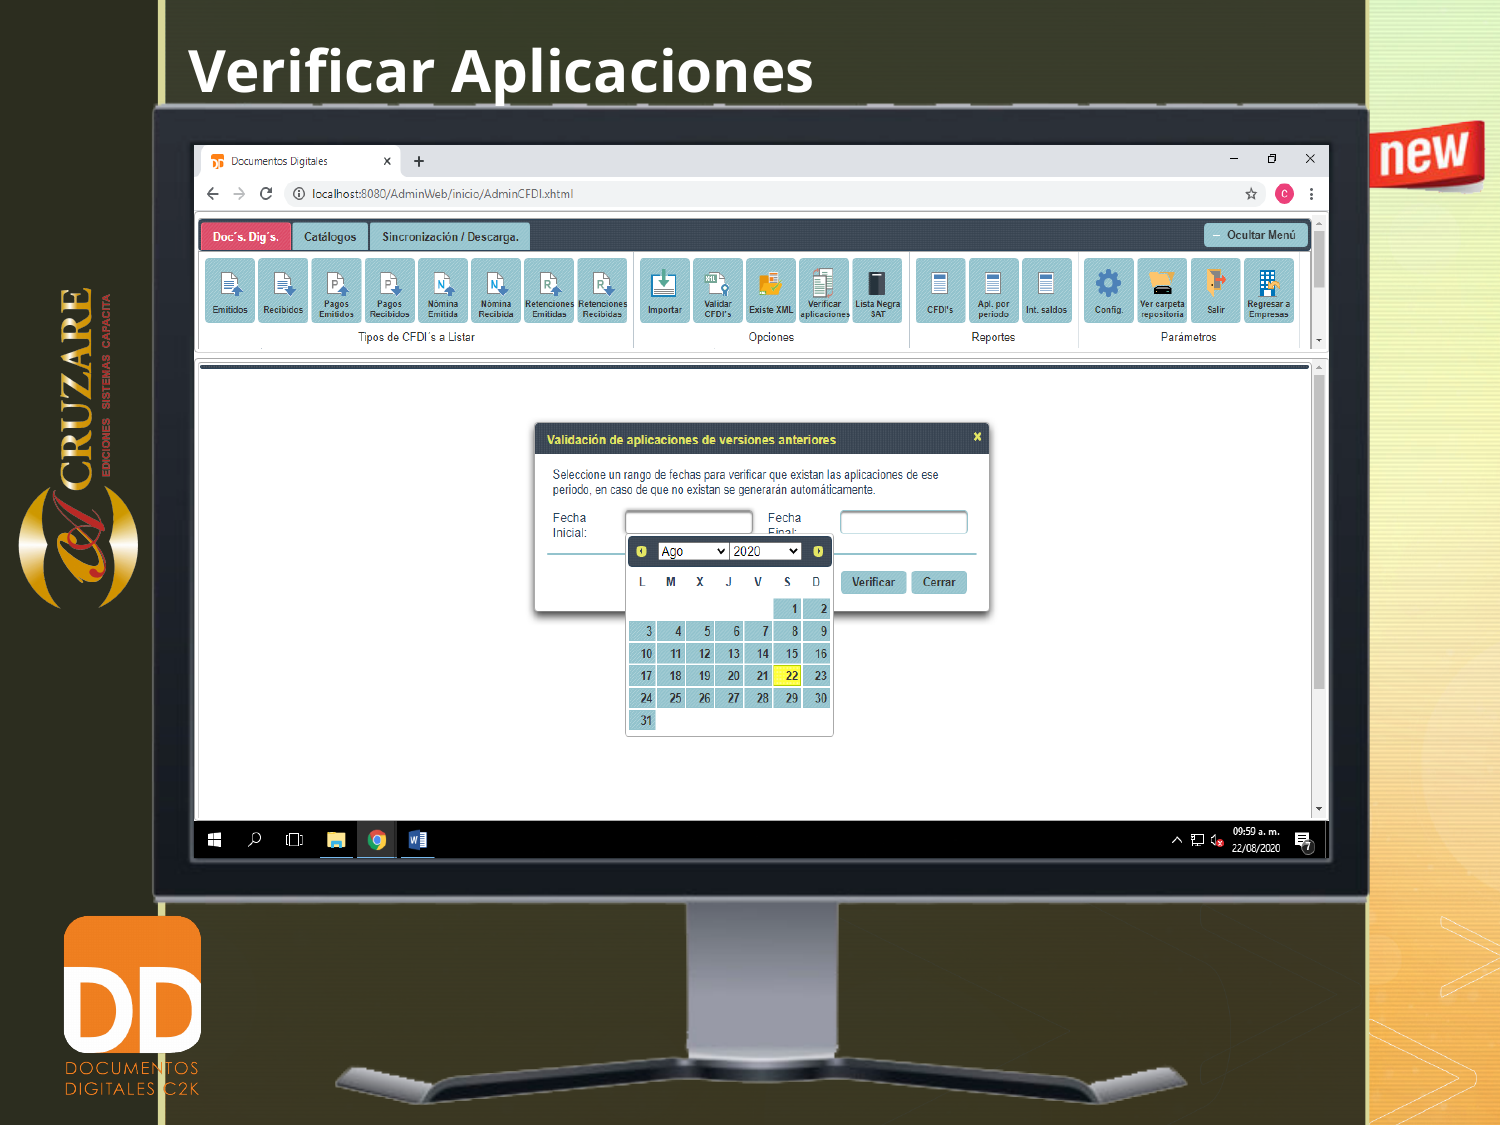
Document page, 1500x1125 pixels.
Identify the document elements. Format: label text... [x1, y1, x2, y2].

text_box Verificar Aplicaciones [173, 27, 830, 85]
picture [0, 0, 1500, 1125]
